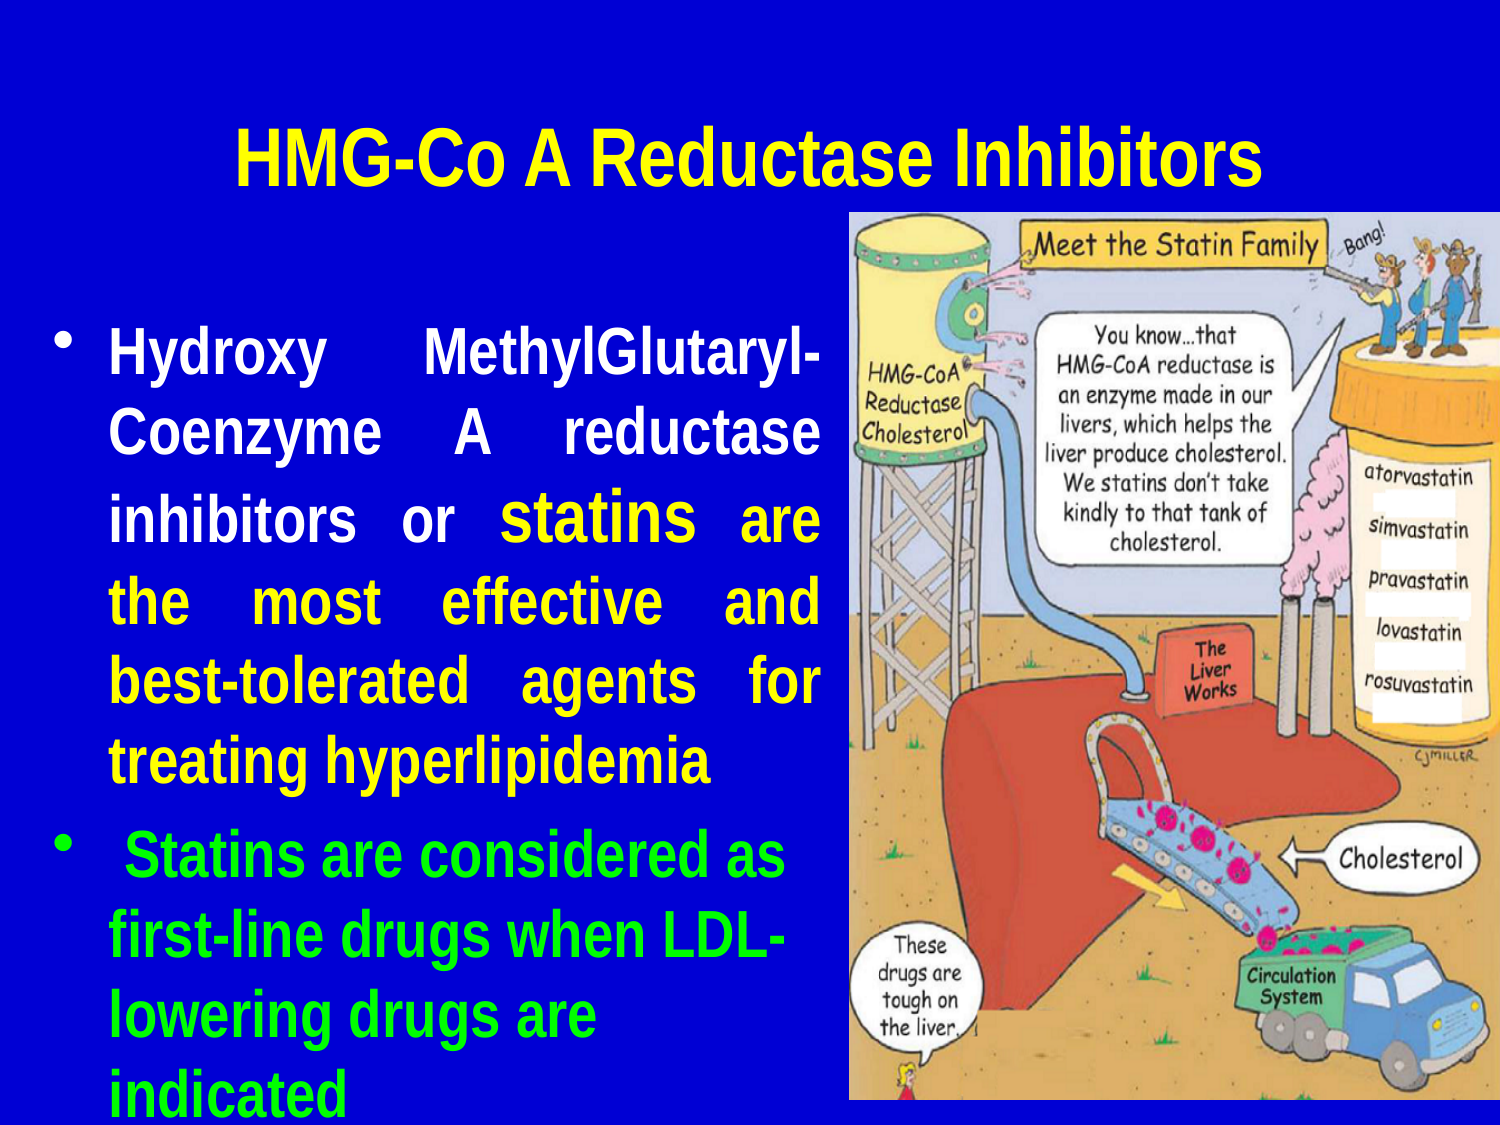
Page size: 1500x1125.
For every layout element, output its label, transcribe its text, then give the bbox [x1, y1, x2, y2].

title HMG-Co A Reductase Inhibitors [74, 45, 1426, 251]
picture [849, 212, 1500, 1101]
list Hydroxy MethylGlutaryl-Coenzyme A reductase inhibitors or statins are the most effective and best-tolerated agents for treating hyperlipidemia Statins are considered as first-line drugs when LDL-lowering drugs are indicated [37, 299, 838, 1044]
